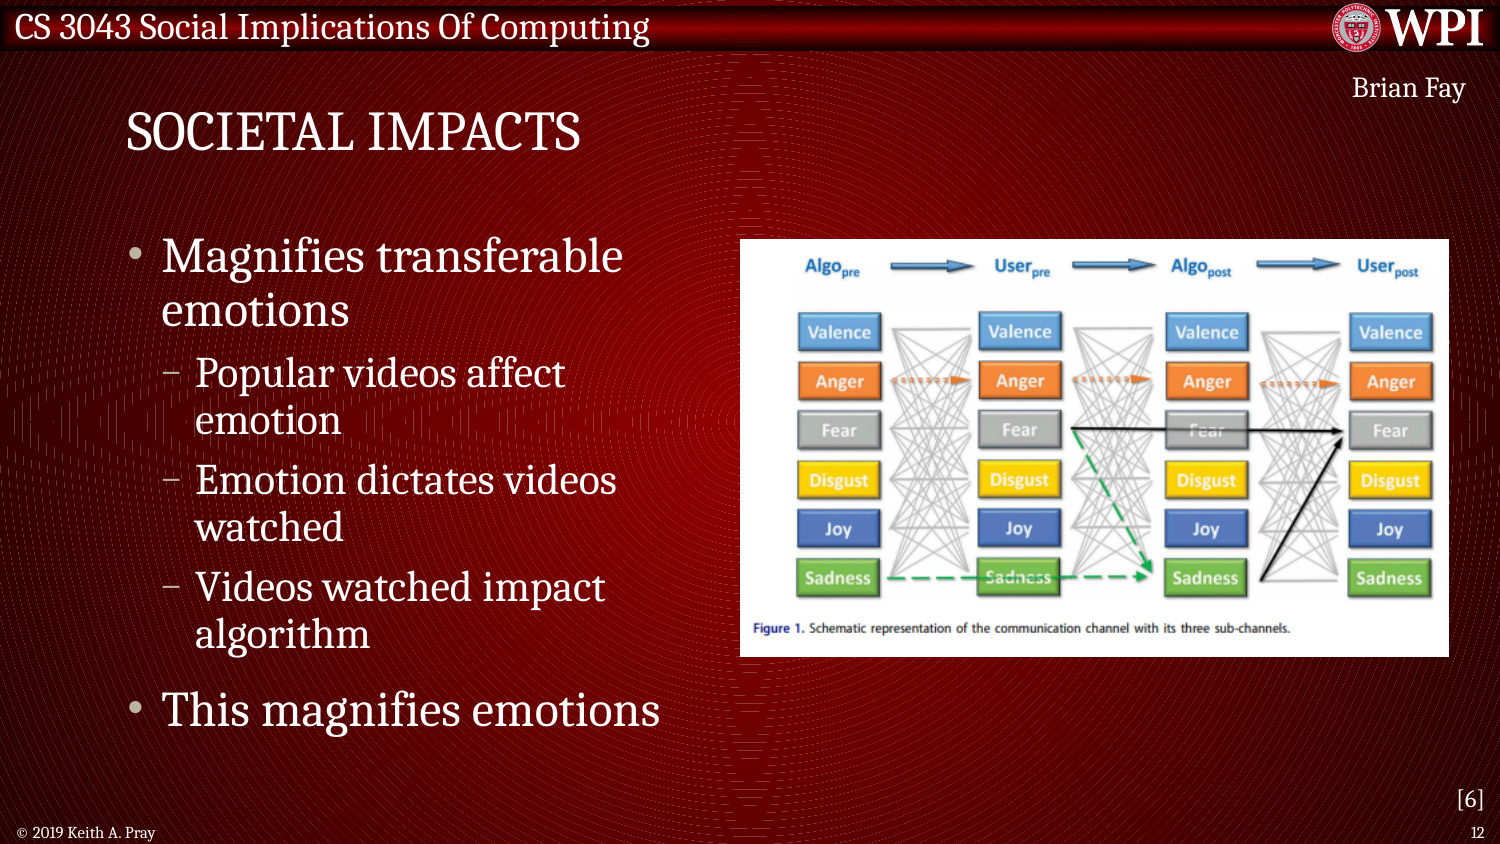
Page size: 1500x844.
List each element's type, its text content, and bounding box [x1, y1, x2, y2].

title Societal impacts [112, 59, 1388, 210]
list Magnifies transferable emotions Popular videos affect emotion Emotion dictates videos watched Videos watched impact algorithm This magnifies emotions [112, 221, 725, 772]
slide_number 12 [1397, 821, 1500, 844]
text_box [6] [0, 775, 1500, 821]
footer © 2019 Keith A. Pray [0, 821, 913, 844]
picture [1332, 3, 1483, 52]
text_box Brian Fay [1123, 61, 1481, 111]
picture [739, 238, 1450, 658]
